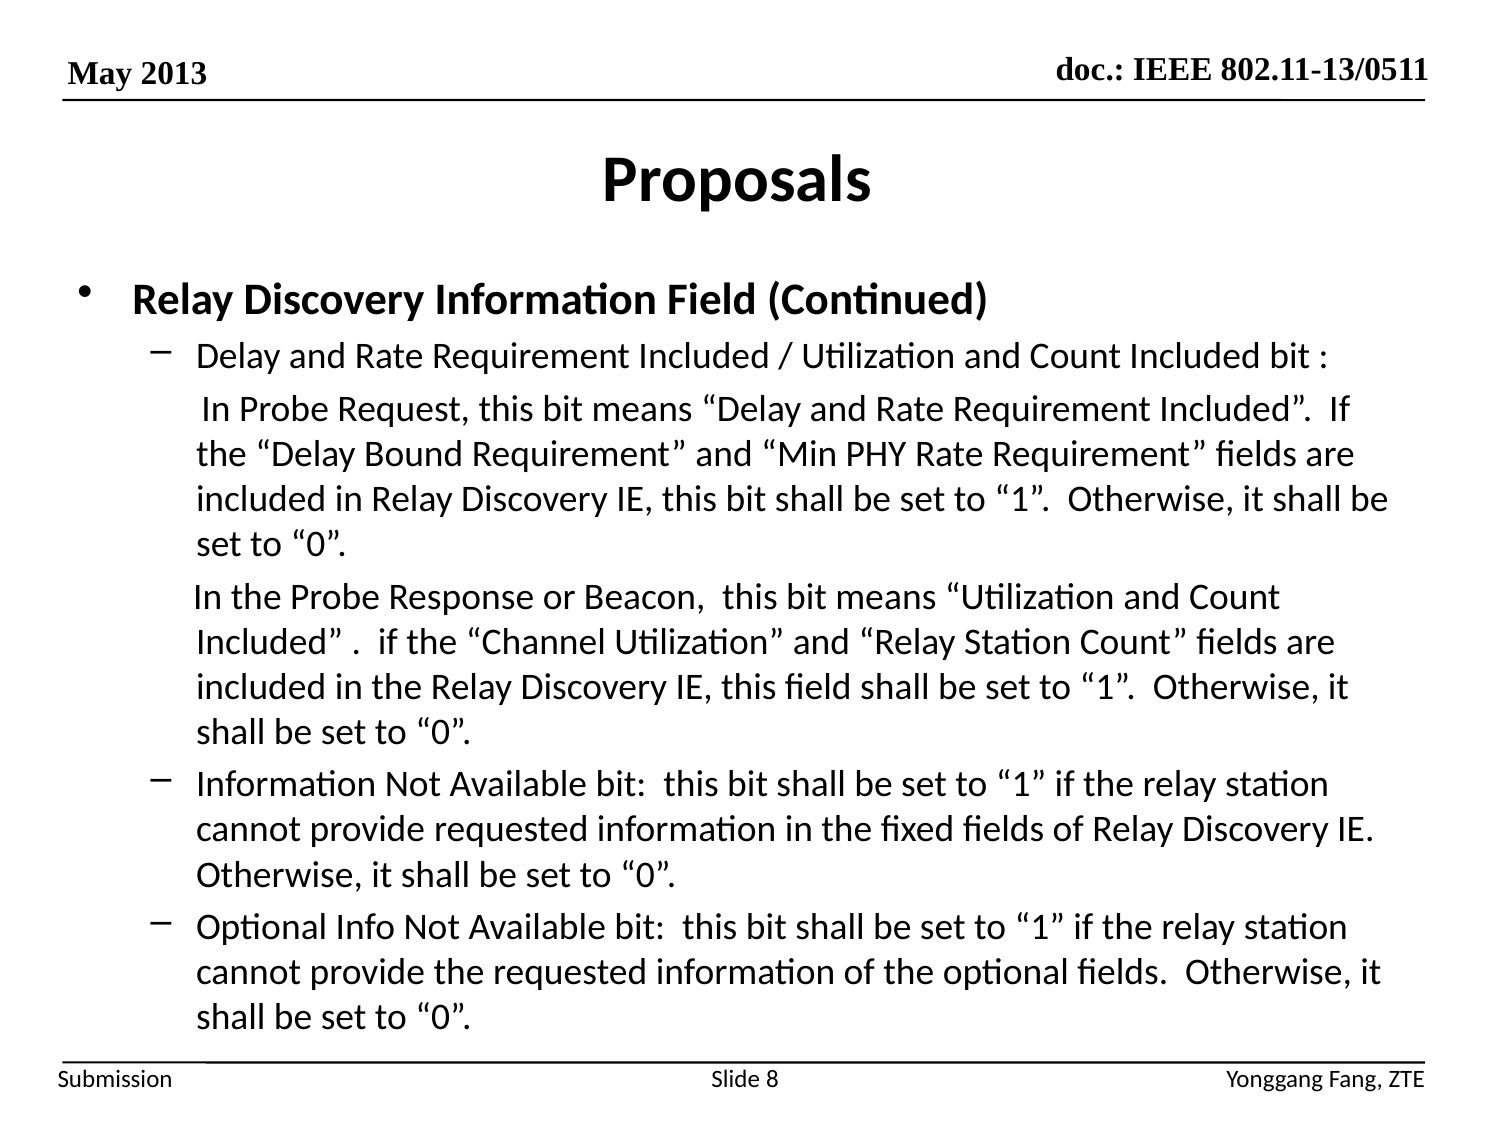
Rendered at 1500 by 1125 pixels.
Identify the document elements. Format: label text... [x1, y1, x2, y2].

title Proposals [62, 99, 1413, 251]
slide_number Slide 8 [702, 1061, 788, 1093]
footer Yonggang Fang, ZTE [1224, 1062, 1426, 1094]
list Relay Discovery Information Field (Continued) Delay and Rate Requirement Included / Utilization and Count Included bit : In Probe Request, this bit means “Delay and Rate Requirement Included”. If the “Delay Bound Requirement” and “Min PHY Rate Requirement” fields are included in Relay Discovery IE, this bit shall be set to “1”. Otherwise, it shall be set to “0”. In the Probe Response or Beacon, this bit means “Utilization and Count Included” . if the “Channel Utilization” and “Relay Station Count” fields are included in the Relay Discovery IE, this field shall be set to “1”. Otherwise, it shall be set to “0”. Information Not Available bit: this bit shall be set to “1” if the relay station cannot provide requested information in the fixed fields of Relay Discovery IE. Otherwise, it shall be set to “0”. Optional Info Not Available bit: this bit shall be set to “1” if the relay station cannot provide the requested information of the optional fields. Otherwise, it shall be set to “0”. [62, 262, 1426, 1051]
